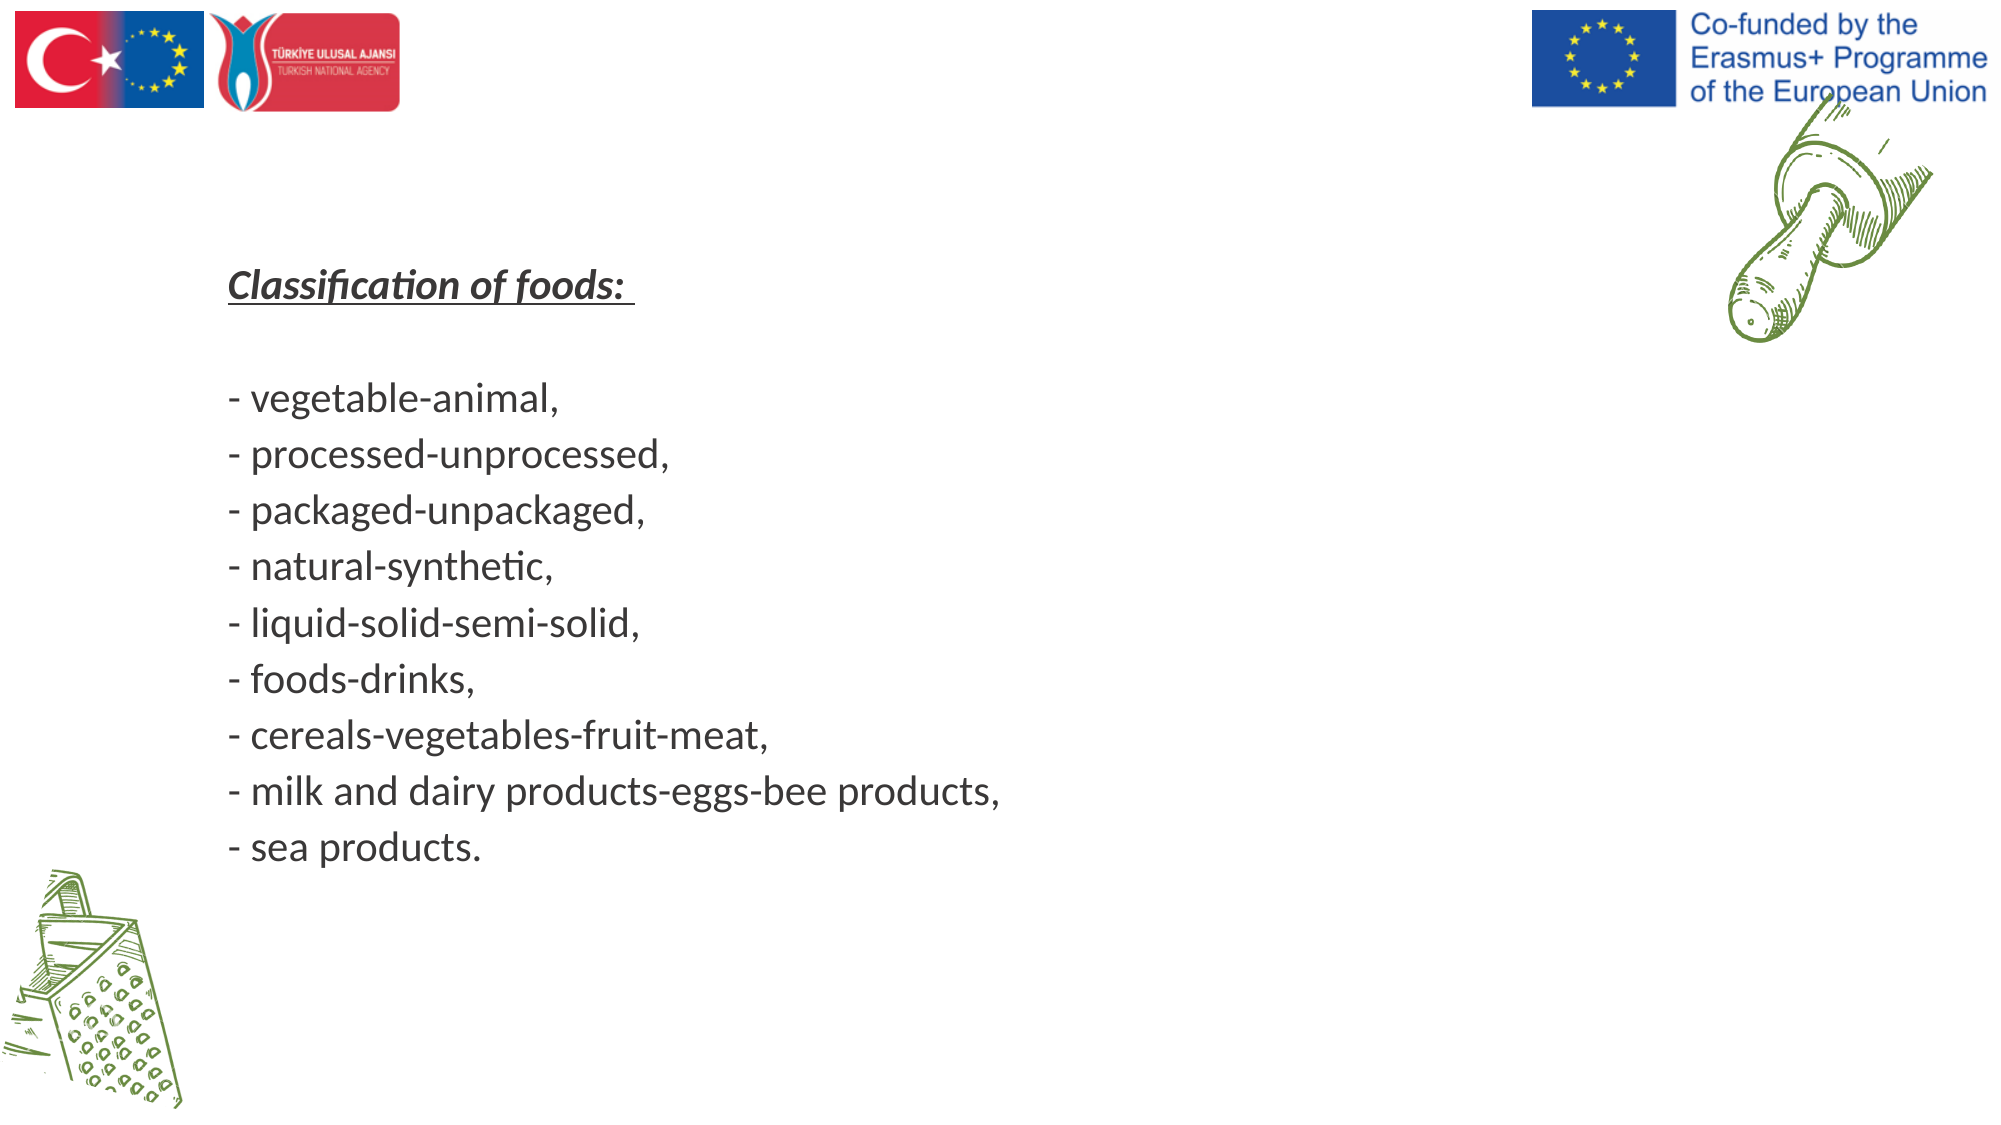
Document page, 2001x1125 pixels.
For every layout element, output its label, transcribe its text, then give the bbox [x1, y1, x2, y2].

picture [1532, 10, 2000, 285]
picture [0, 825, 298, 1125]
picture [208, 8, 406, 118]
picture [15, 11, 204, 108]
list Classification of foods: - vegetable-animal, - processed-unprocessed, - packaged-unpackaged, - natural-synthetic, - liquid-solid-semi-solid, - foods-drinks, - cereals-vegetables-fruit-meat, - milk and dairy products-eggs-bee products, - sea products. [212, 244, 1938, 896]
